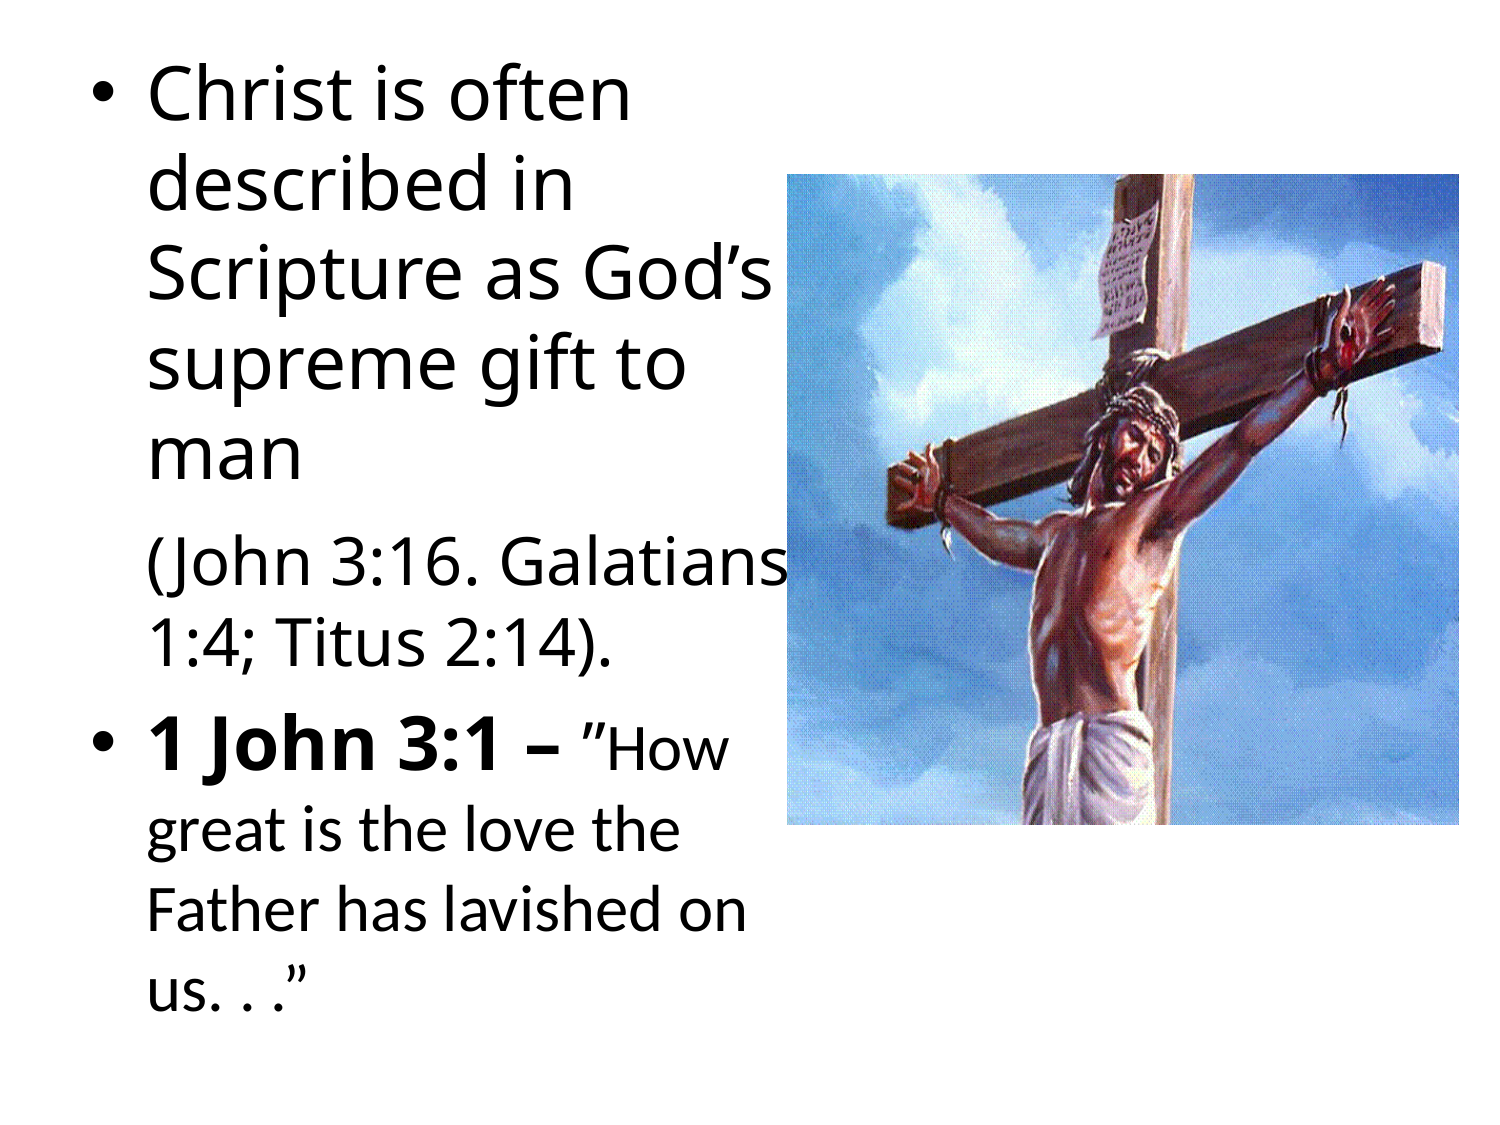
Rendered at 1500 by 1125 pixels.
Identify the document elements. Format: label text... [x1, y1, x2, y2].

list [787, 174, 1459, 826]
list Christ is often described in Scripture as God’s supreme gift to man (John 3:16. Galatians 1:4; Titus 2:14). 1 John 3:1 – ”How great is the love the Father has lavished on us. . .” [75, 37, 813, 1050]
